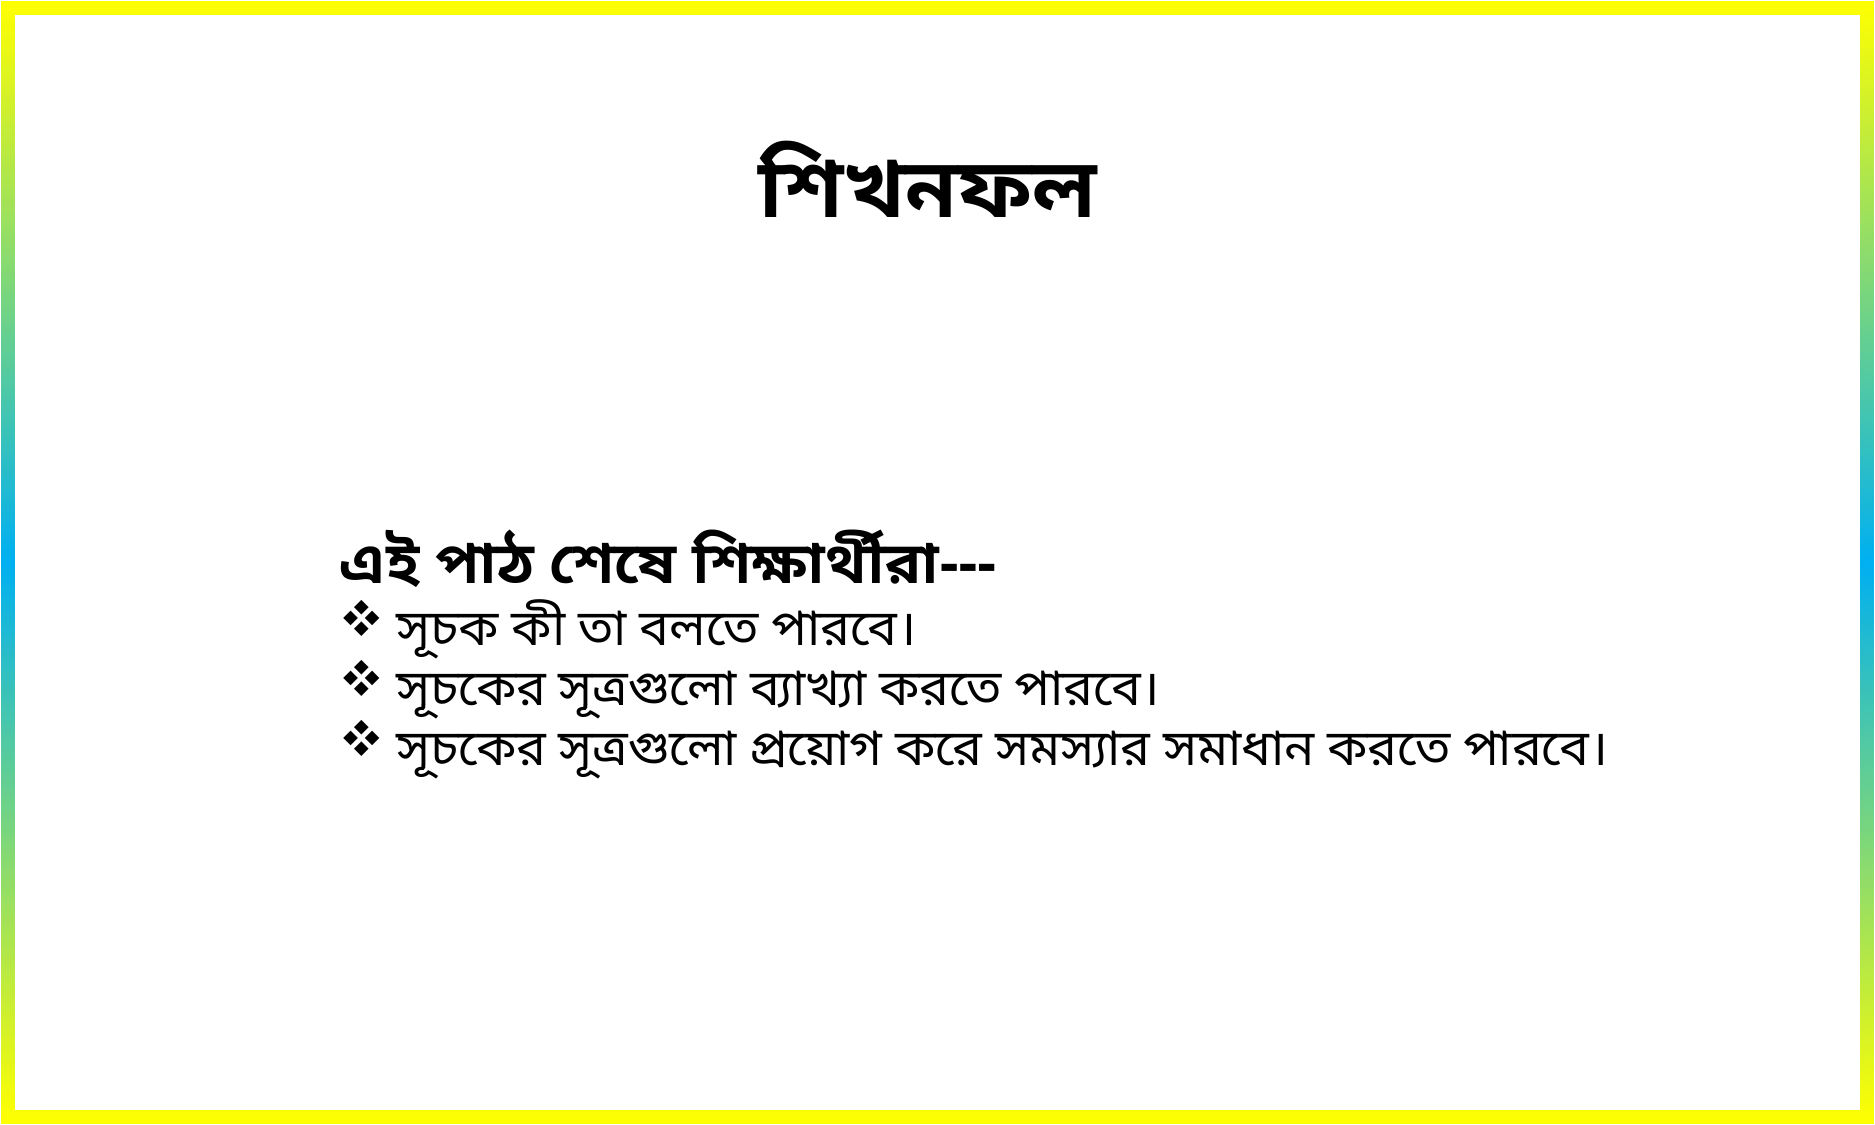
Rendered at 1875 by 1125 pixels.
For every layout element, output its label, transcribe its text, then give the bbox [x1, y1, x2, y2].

text_box শিখনফল [724, 126, 1131, 242]
text_box এই পাঠ শেষে শিক্ষার্থীরা--- সূচক কী তা বলতে পারবে। সূচকের সূত্রগুলো ব্যাখ্যা করতে পারবে। সূচকের সূত্রগুলো প্রয়োগ করে সমস্যার সমাধান করতে পারবে। [325, 447, 1692, 783]
